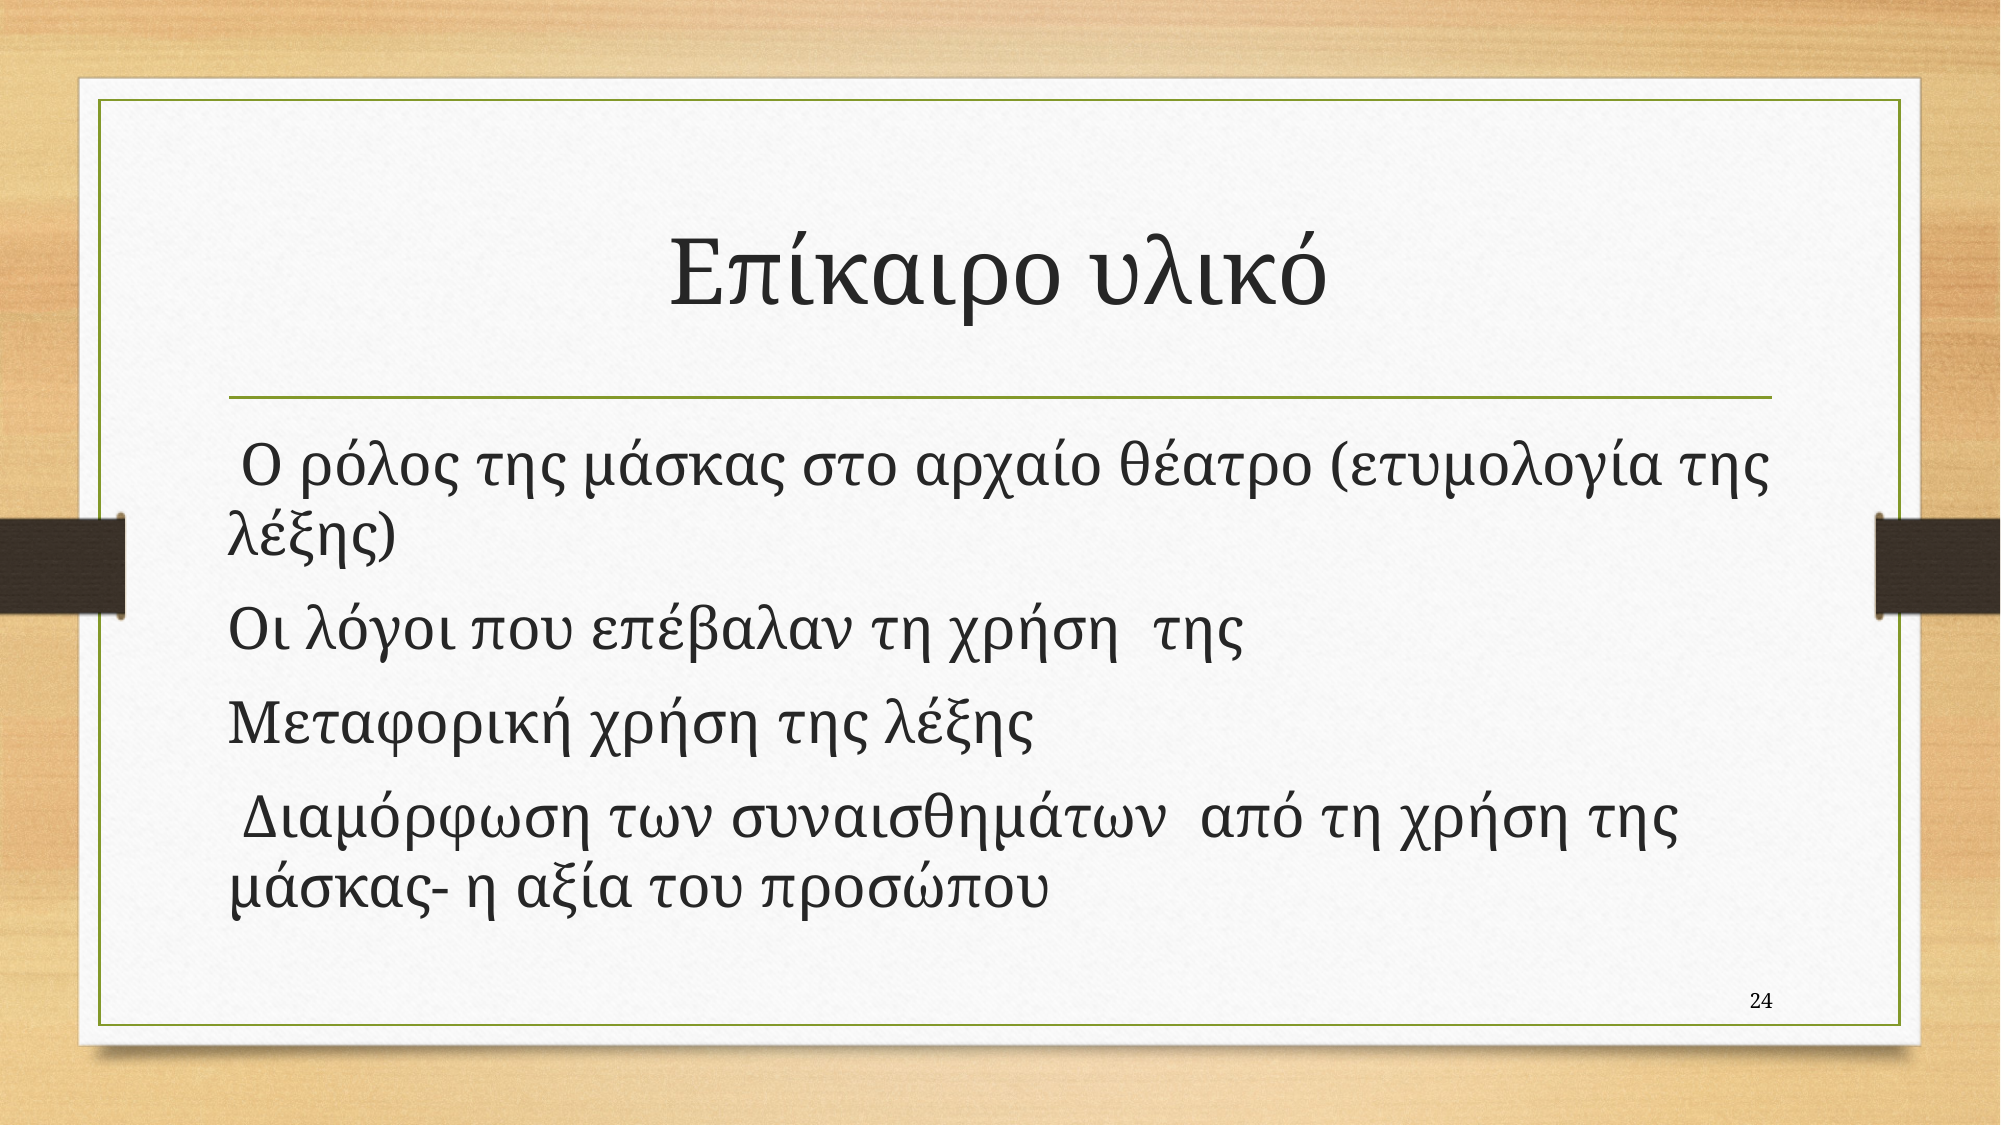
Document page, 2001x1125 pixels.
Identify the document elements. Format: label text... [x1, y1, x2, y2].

title Επίκαιρο υλικό [212, 161, 1788, 375]
list Ο ρόλος της μάσκας στο αρχαίο θέατρο (ετυμολογία της λέξης) Οι λόγοι που επέβαλαν τη χρήση της Μεταφορική χρήση της λέξης Διαμόρφωση των συναισθημάτων από τη χρήση της μάσκας- η αξία του προσώπου [212, 419, 1788, 964]
picture [0, 0, 2001, 1125]
slide_number 24 [1698, 979, 1788, 1025]
